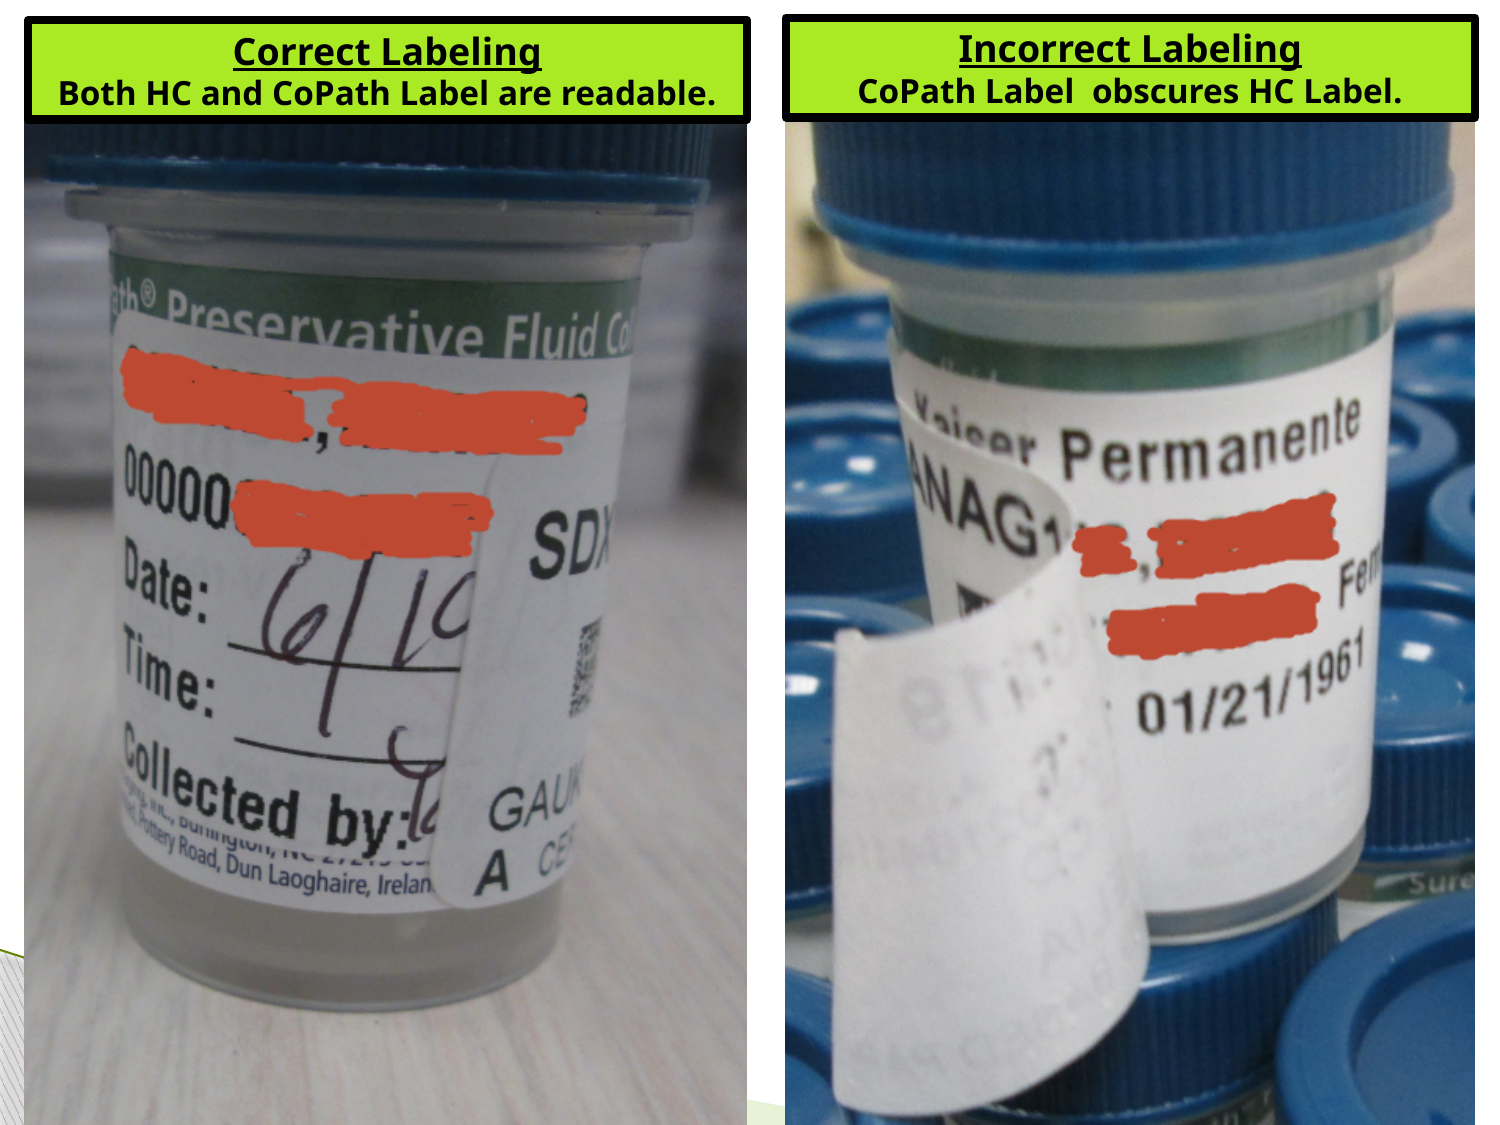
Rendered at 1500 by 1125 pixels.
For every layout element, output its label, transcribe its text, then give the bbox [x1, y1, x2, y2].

picture [785, 71, 1476, 1125]
picture [24, 70, 748, 1125]
text_box Correct Labeling Both HC and CoPath Label are readable. [28, 20, 747, 70]
text_box Incorrect Labeling CoPath Label obscures HC Label. [785, 17, 1475, 71]
